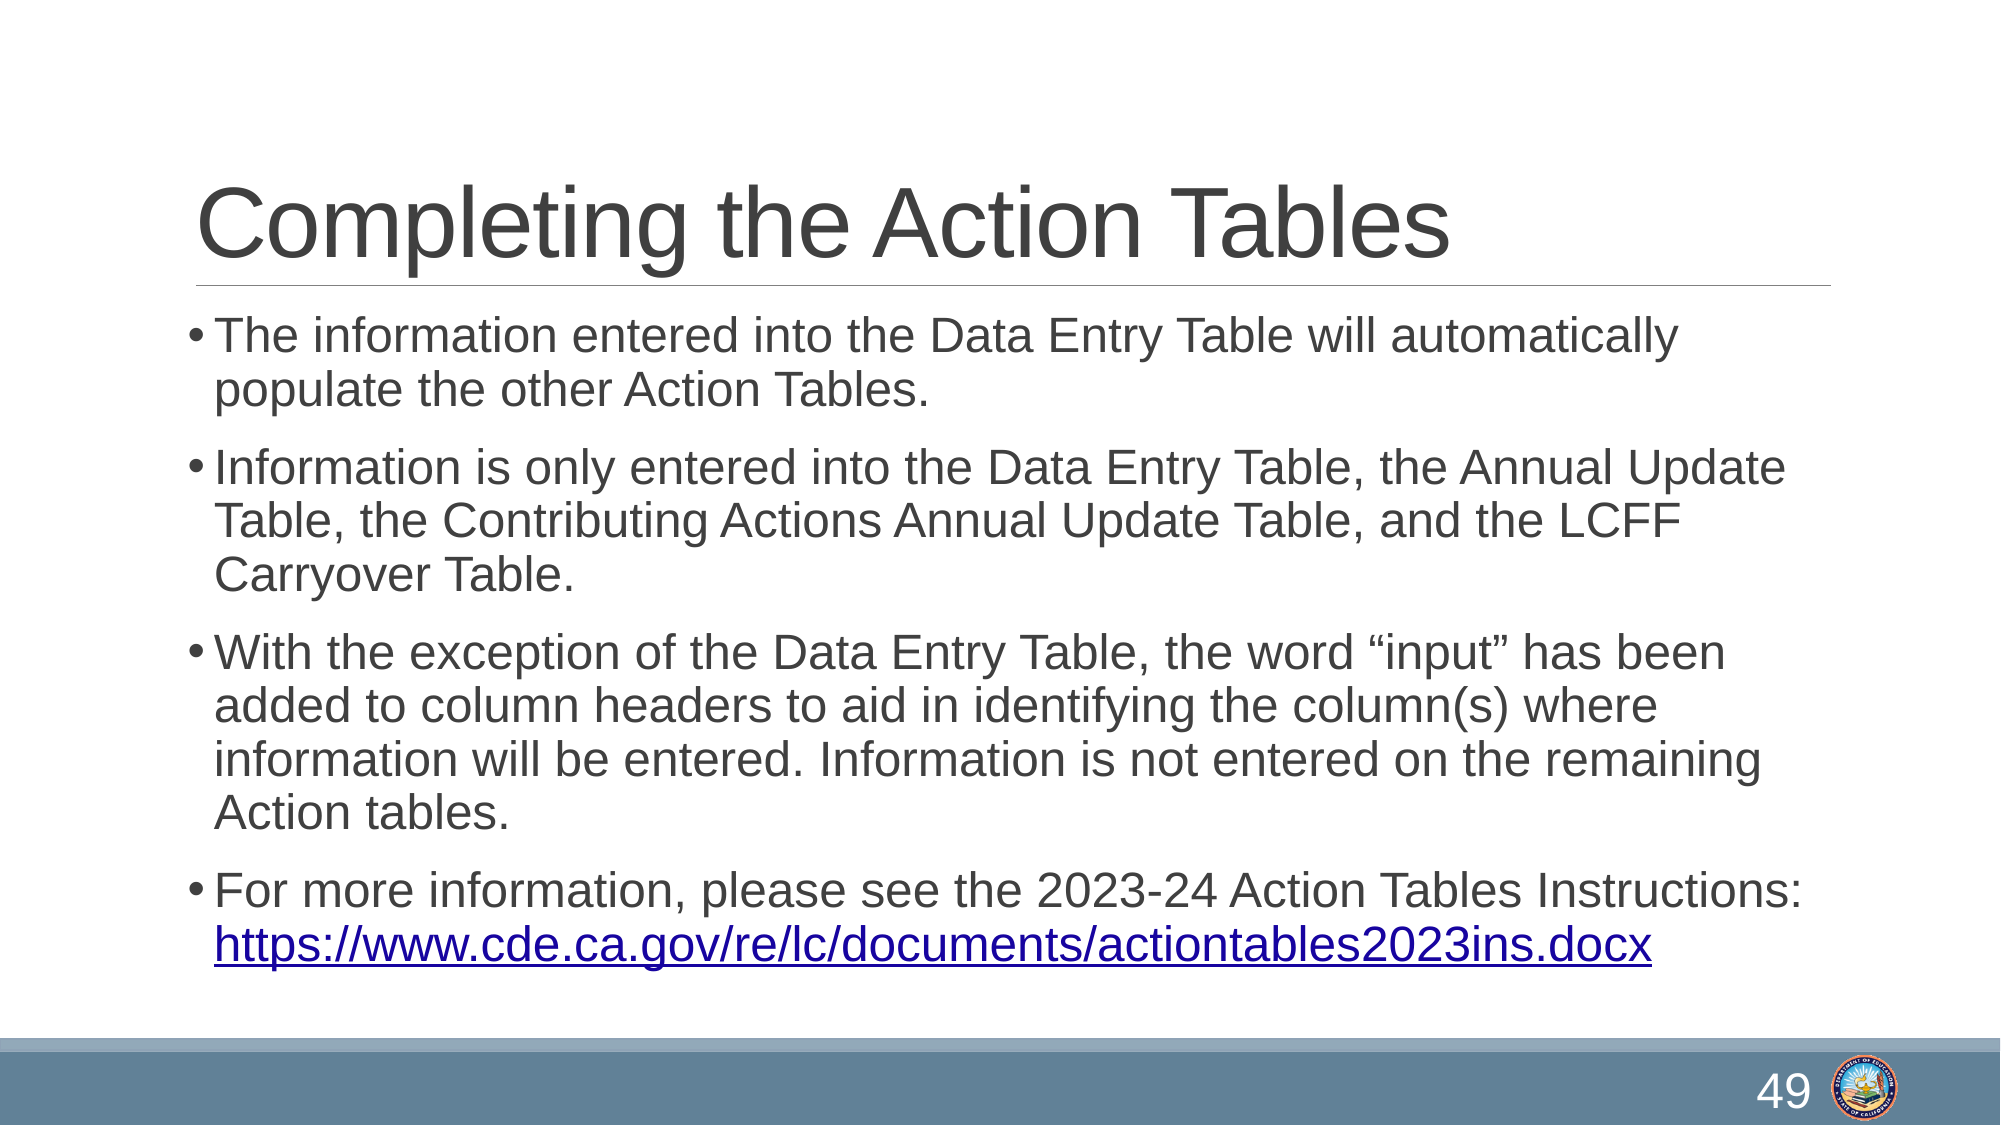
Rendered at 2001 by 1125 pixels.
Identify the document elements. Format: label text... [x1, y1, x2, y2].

title Completing the Action Tables [180, 47, 1830, 285]
picture [1831, 1055, 1899, 1122]
slide_number 49 [1611, 1059, 1827, 1119]
list The information entered into the Data Entry Table will automatically populate the other Action Tables. Information is only entered into the Data Entry Table, the Annual Update Table, the Contributing Actions Annual Update Table, and the LCFF Carryover Table. With the exception of the Data Entry Table, the word “input” has been added to column headers to aid in identifying the column(s) where information will be entered. Information is not entered on the remaining Action tables. For more information, please see the 2023-24 Action Tables Instructions: https://www.cde.ca.gov/re/lc/documents/actiontables2023ins.docx [180, 302, 1830, 1018]
